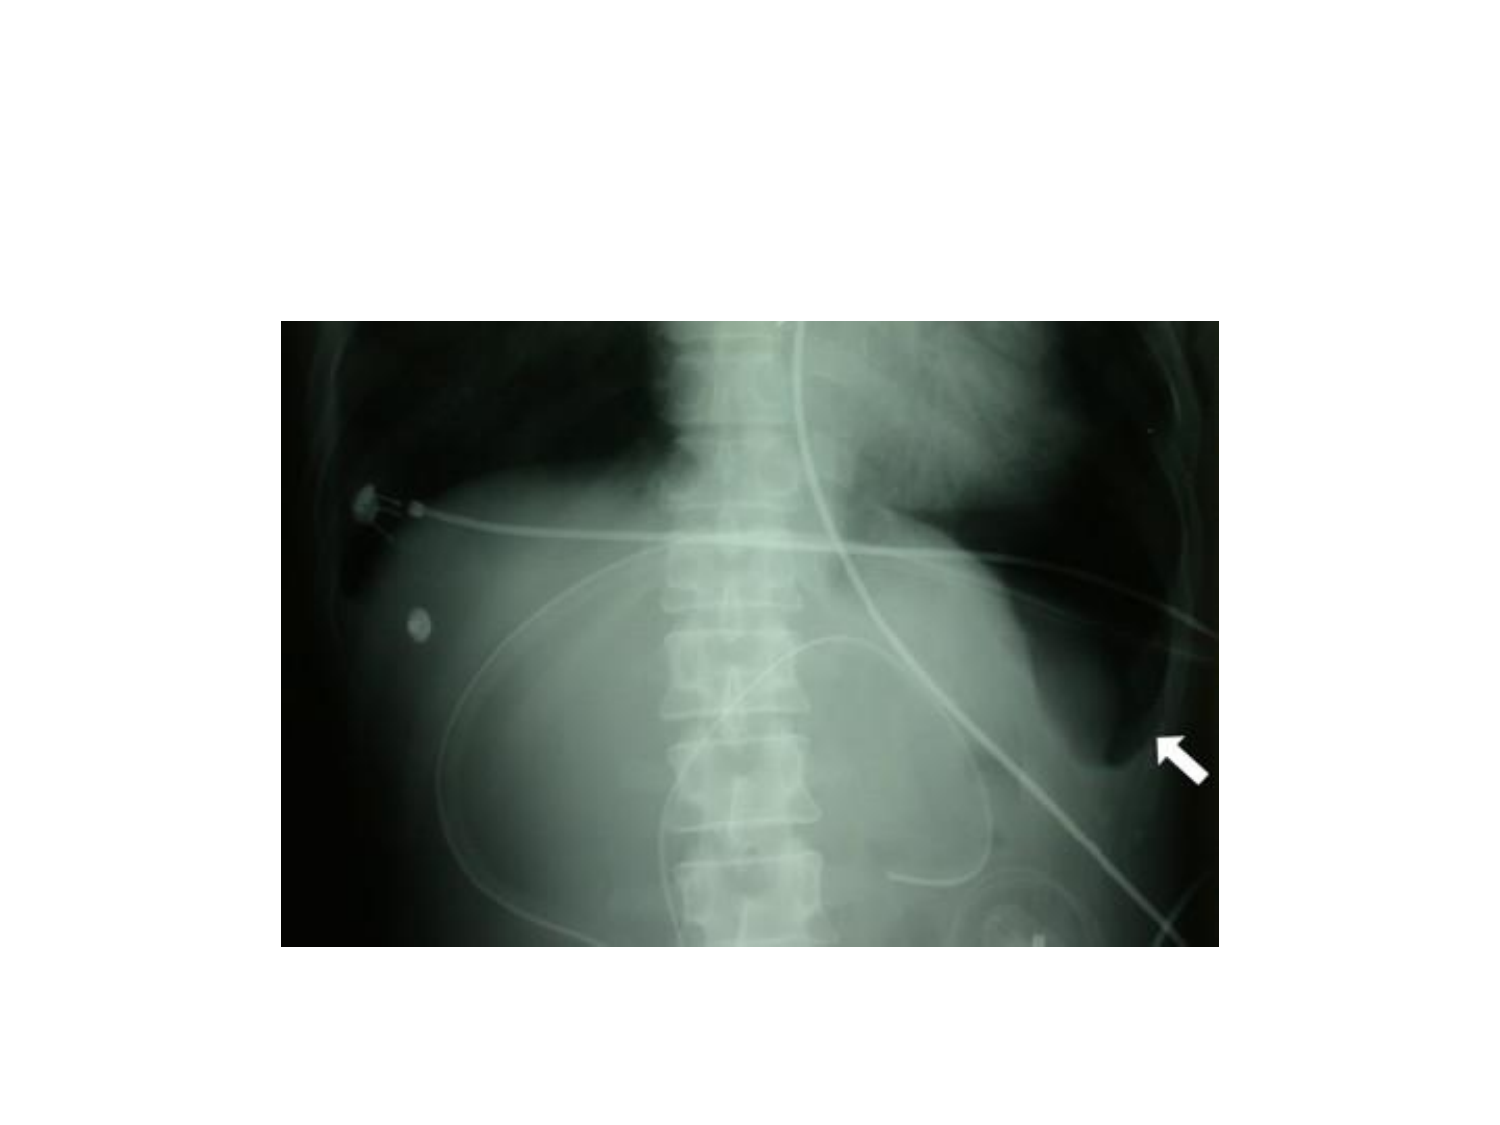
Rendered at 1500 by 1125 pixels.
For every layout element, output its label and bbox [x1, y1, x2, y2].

list [281, 320, 1219, 947]
